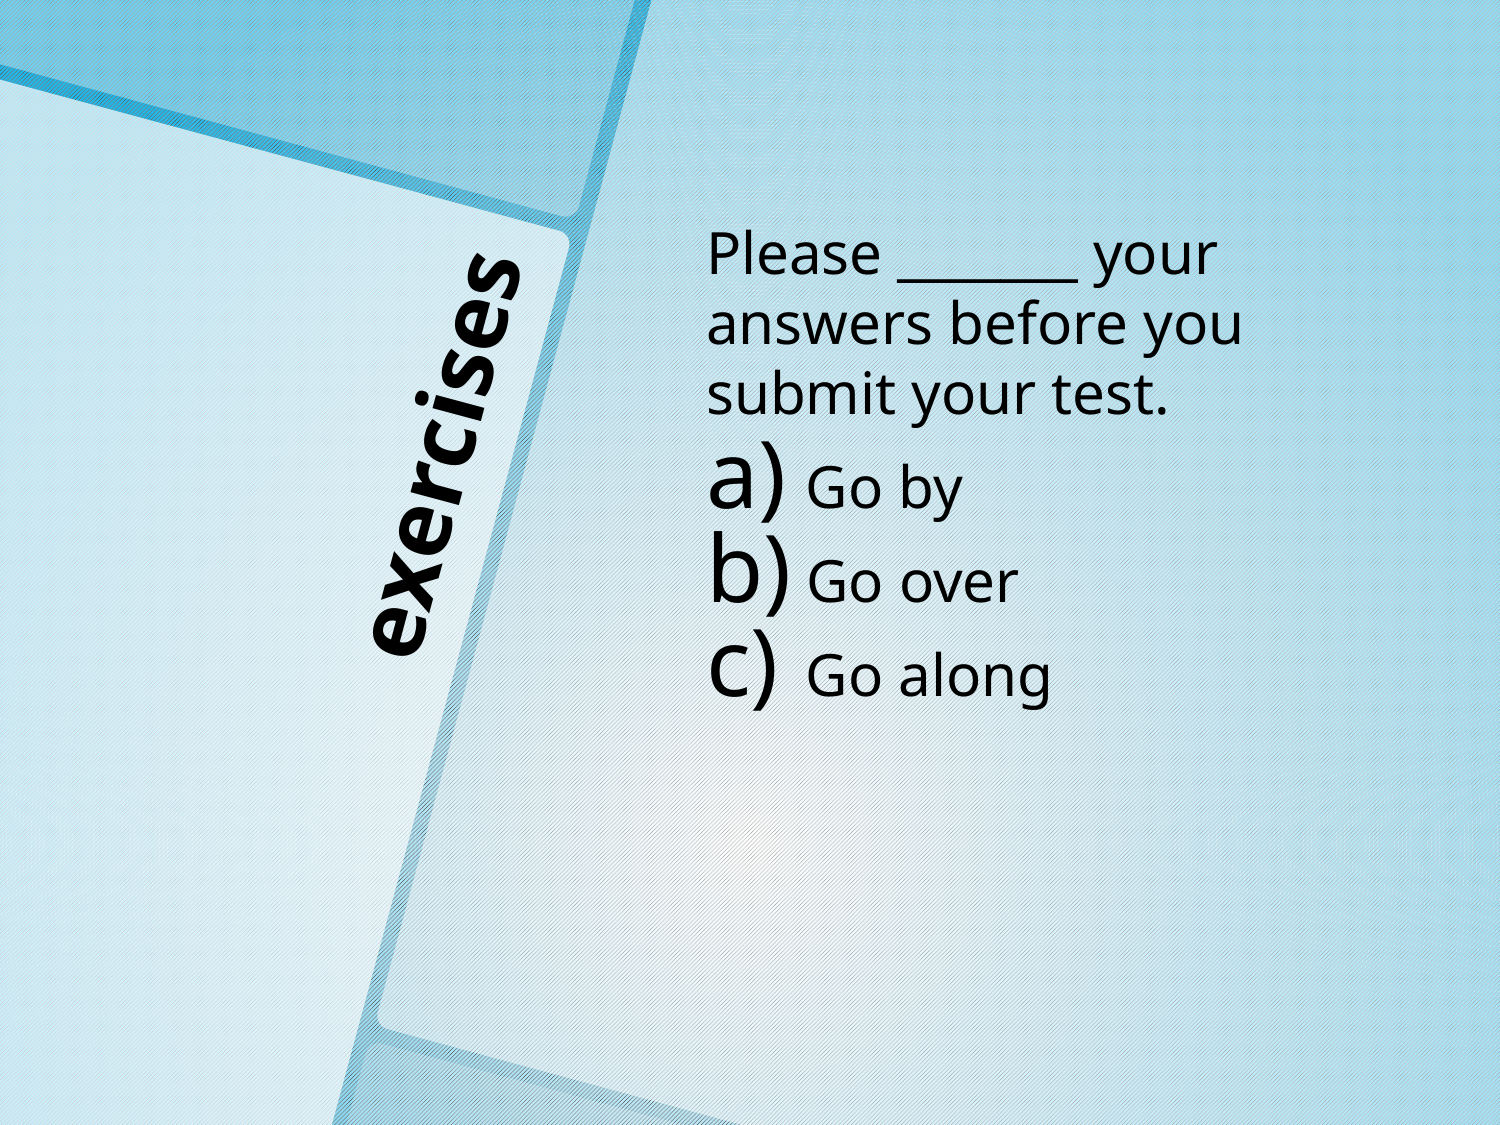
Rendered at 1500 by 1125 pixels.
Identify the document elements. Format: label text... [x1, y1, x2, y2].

list Please _______ your answers before you submit your test. Go by Go over Go along [690, 66, 1456, 953]
title exercises [69, 181, 554, 1056]
